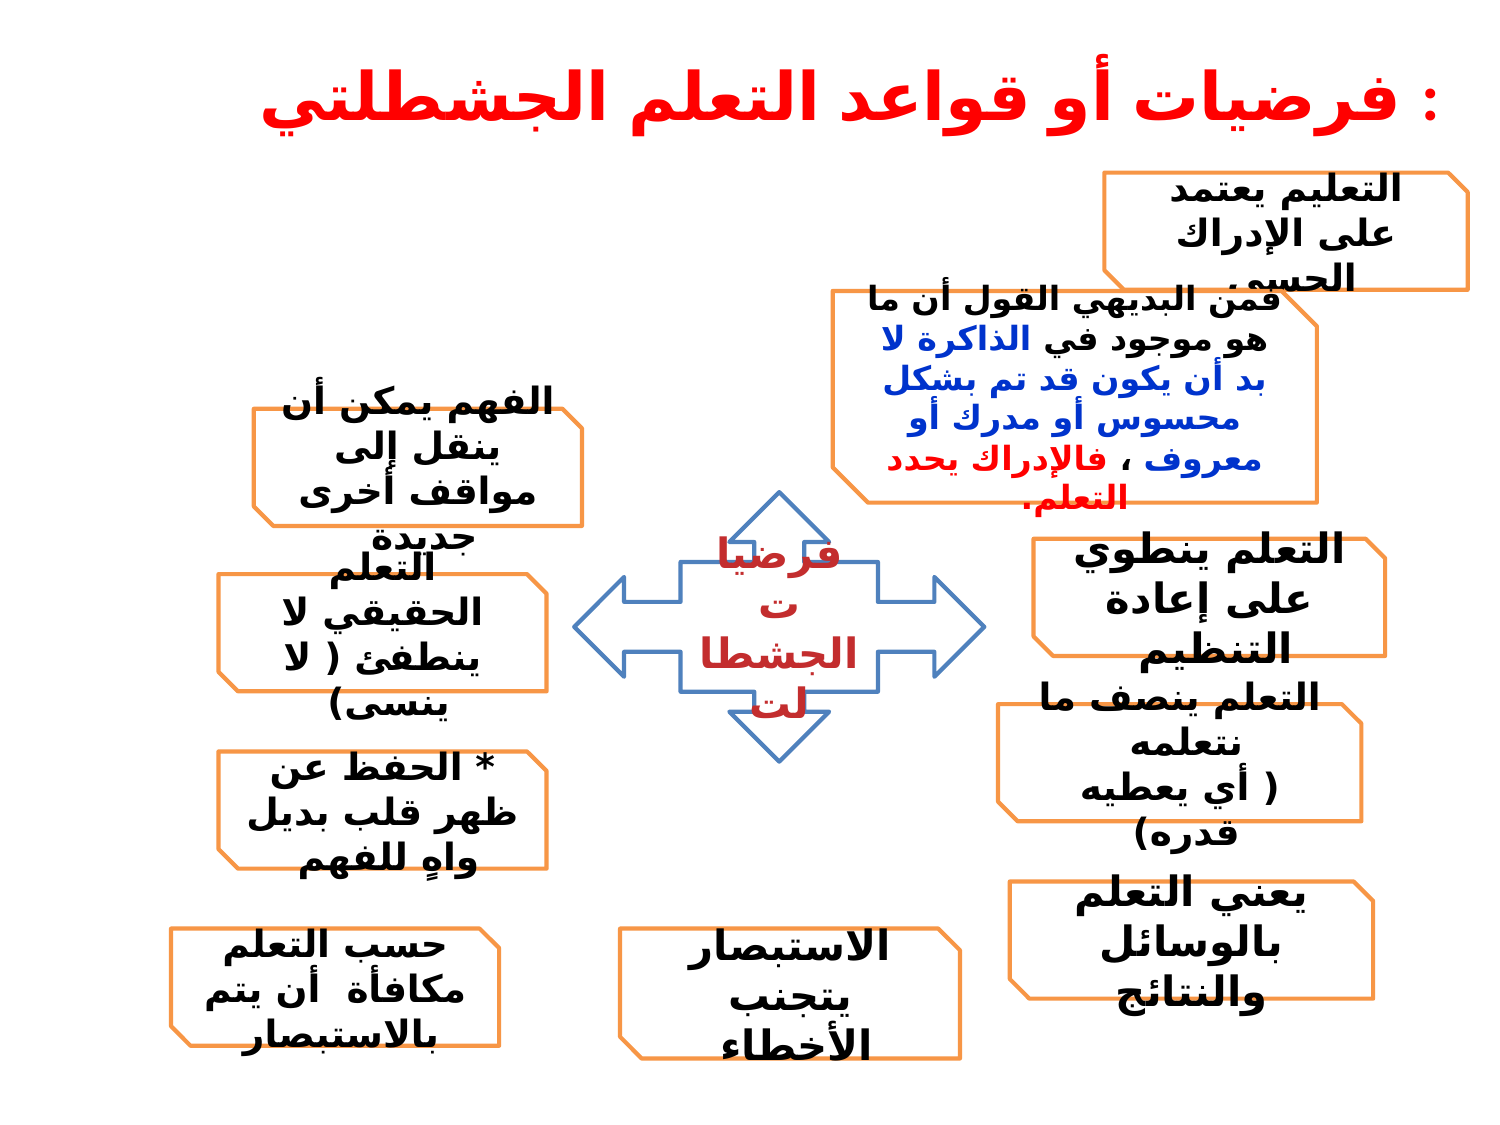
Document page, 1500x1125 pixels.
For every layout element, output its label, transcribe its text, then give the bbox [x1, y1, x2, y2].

text_box التعلم ينصف ما نتعلمه ( أي يعطيه قدره) [995, 702, 1364, 824]
text_box * الحفظ عن ظهر قلب بديل واهٍ للفهم [216, 749, 549, 871]
text_box التعلم الحقيقي لا ينطفئ ( لا ينسى) [216, 572, 549, 694]
title فرضيات أو قواعد التعلم الجشطلتي : [234, 0, 1465, 188]
text_box حسب التعلم مكافأة أن يتم بالاستبصار [168, 926, 502, 1048]
text_box فمن البديهي القول أن ما هو موجود في الذاكرة لا بد أن يكون قد تم بشكل محسوس أو مدرك أو معروف ، فالإدراك يحدد التعلم. [830, 288, 1319, 505]
text_box فرضيات الجشطالت [572, 490, 987, 764]
text_box الفهم يمكن أن ينقل إلى مواقف أخرى جديدة [251, 406, 585, 529]
text_box التعلم ينطوي على إعادة التنظيم [1031, 536, 1388, 659]
text_box الاستبصار يتجنب الأخطاء [617, 926, 963, 1061]
text_box التعليم يعتمد على الإدراك الحسي [1102, 170, 1470, 292]
text_box يعني التعلم بالوسائل والنتائج [1007, 879, 1376, 1001]
